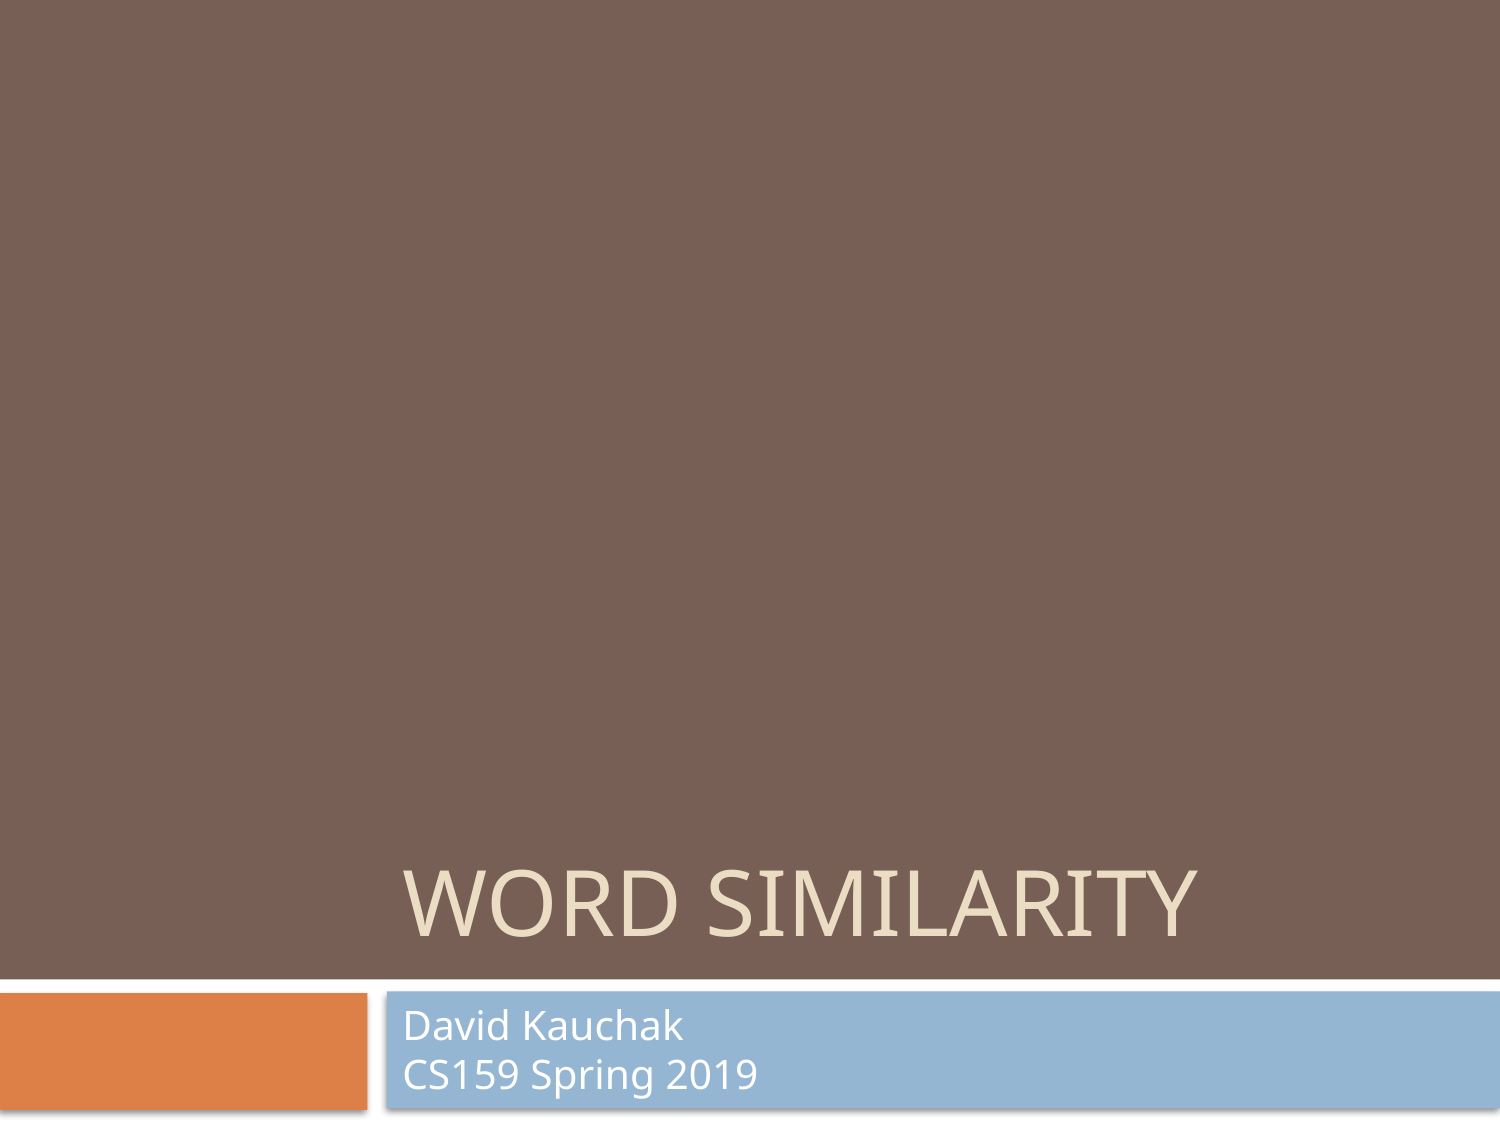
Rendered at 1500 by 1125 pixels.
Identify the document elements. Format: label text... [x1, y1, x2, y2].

title Word Similarity [387, 662, 1450, 963]
subtitle David Kauchak CS159 Spring 2019 [387, 992, 1488, 1105]
